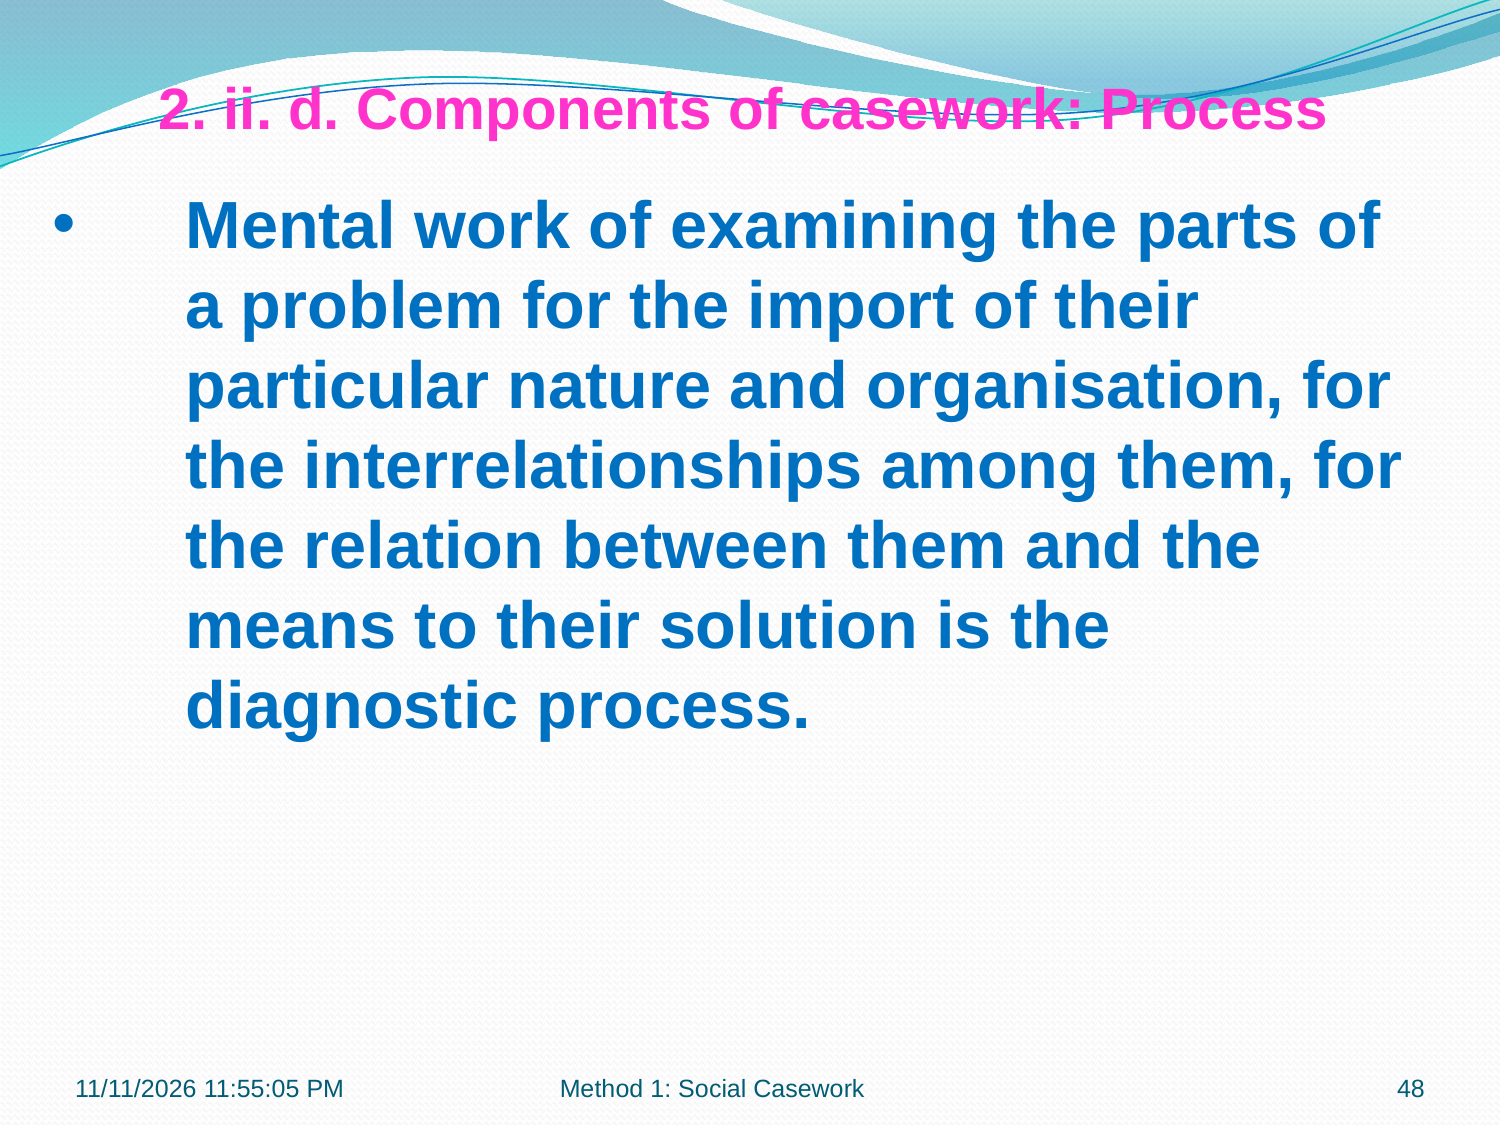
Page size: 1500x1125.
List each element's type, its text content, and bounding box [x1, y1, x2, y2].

slide_number 48 [1299, 1042, 1425, 1103]
footer Method 1: Social Casework [437, 1042, 988, 1103]
text_box 2. ii. d. Components of casework: Process [62, 50, 1425, 163]
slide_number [75, 1042, 425, 1103]
text_box Mental work of examining the parts of a problem for the import of their particular nature and organisation, for the interrelationships among them, for the relation between them and the means to their solution is the diagnostic process. [37, 174, 1438, 1000]
